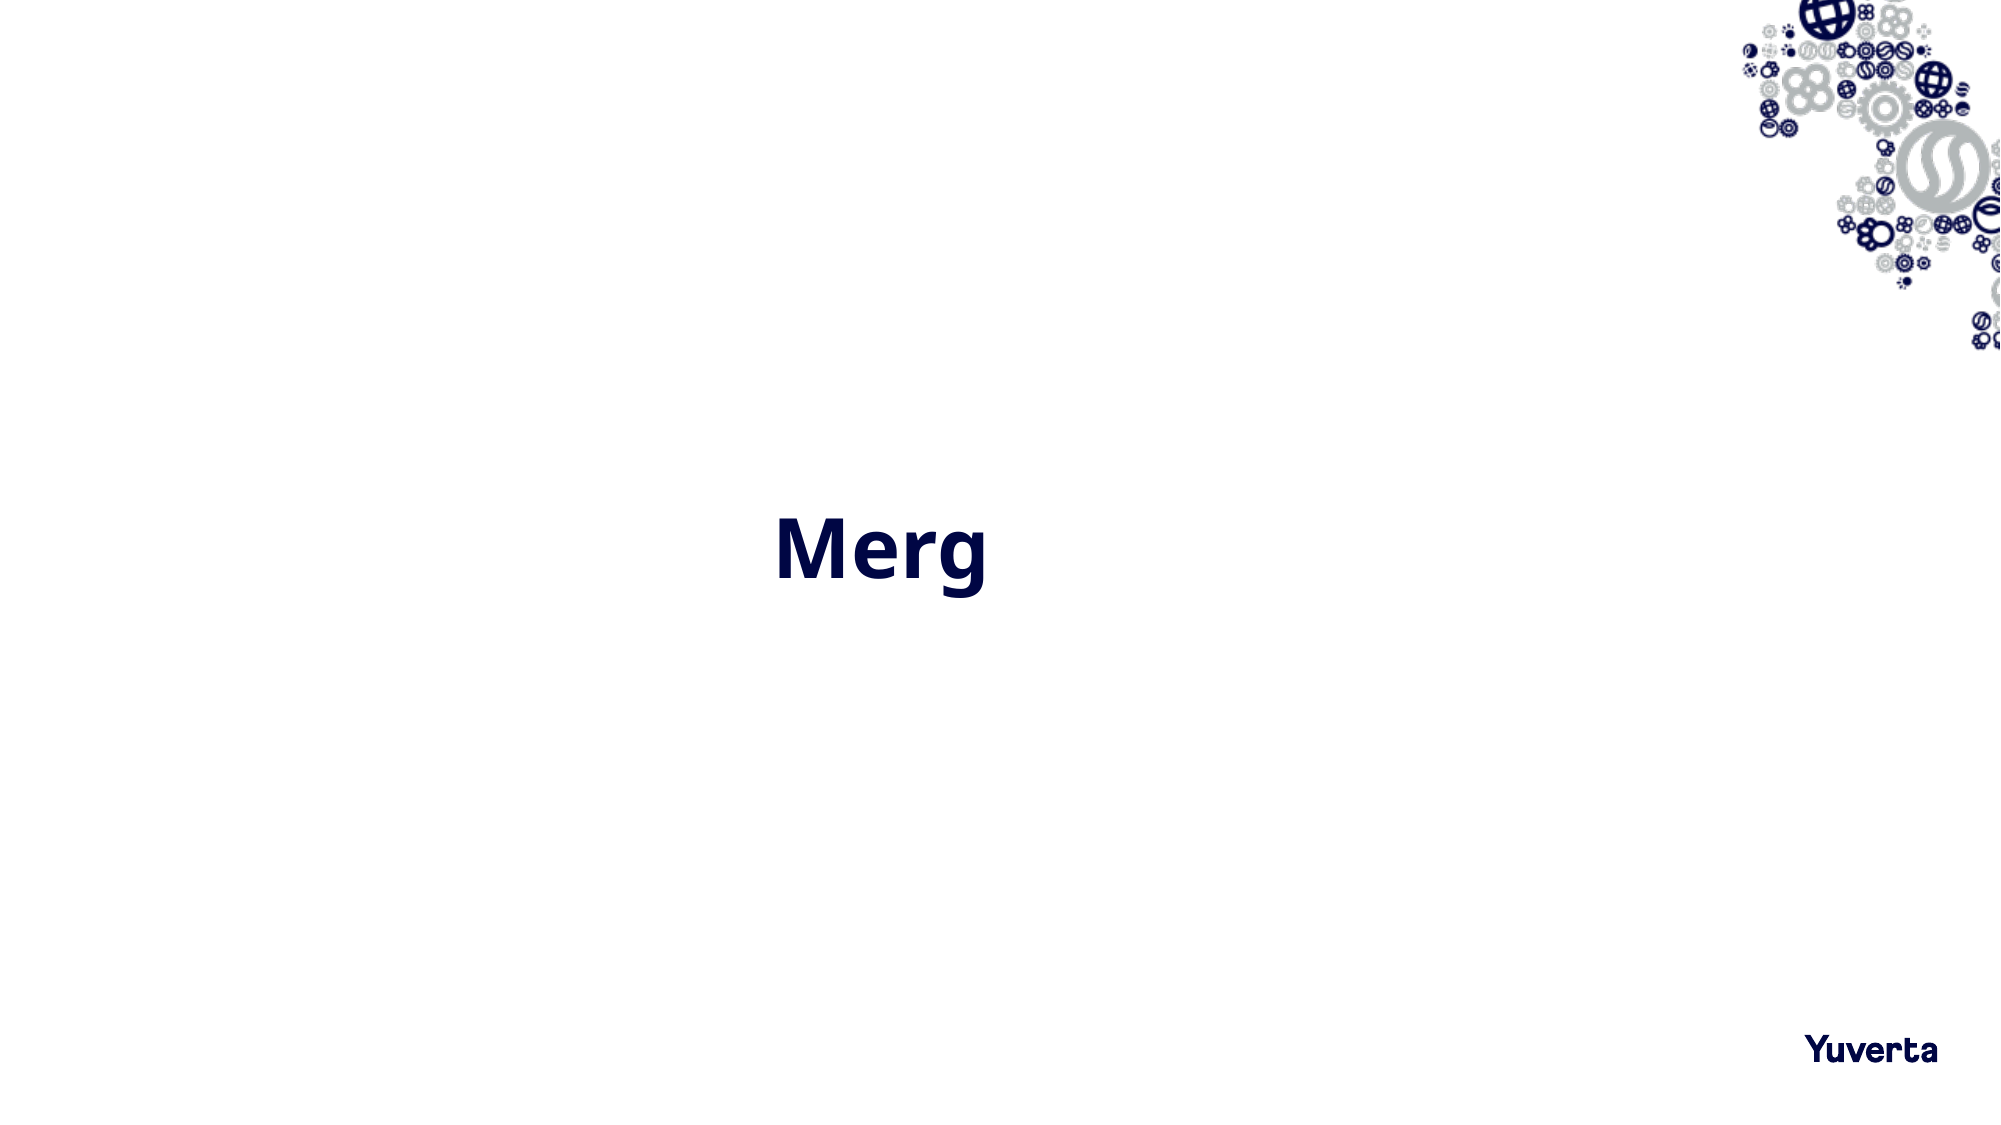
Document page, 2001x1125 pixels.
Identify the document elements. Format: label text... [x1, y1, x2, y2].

picture [0, 0, 2000, 1125]
title Merg [772, 500, 1734, 691]
